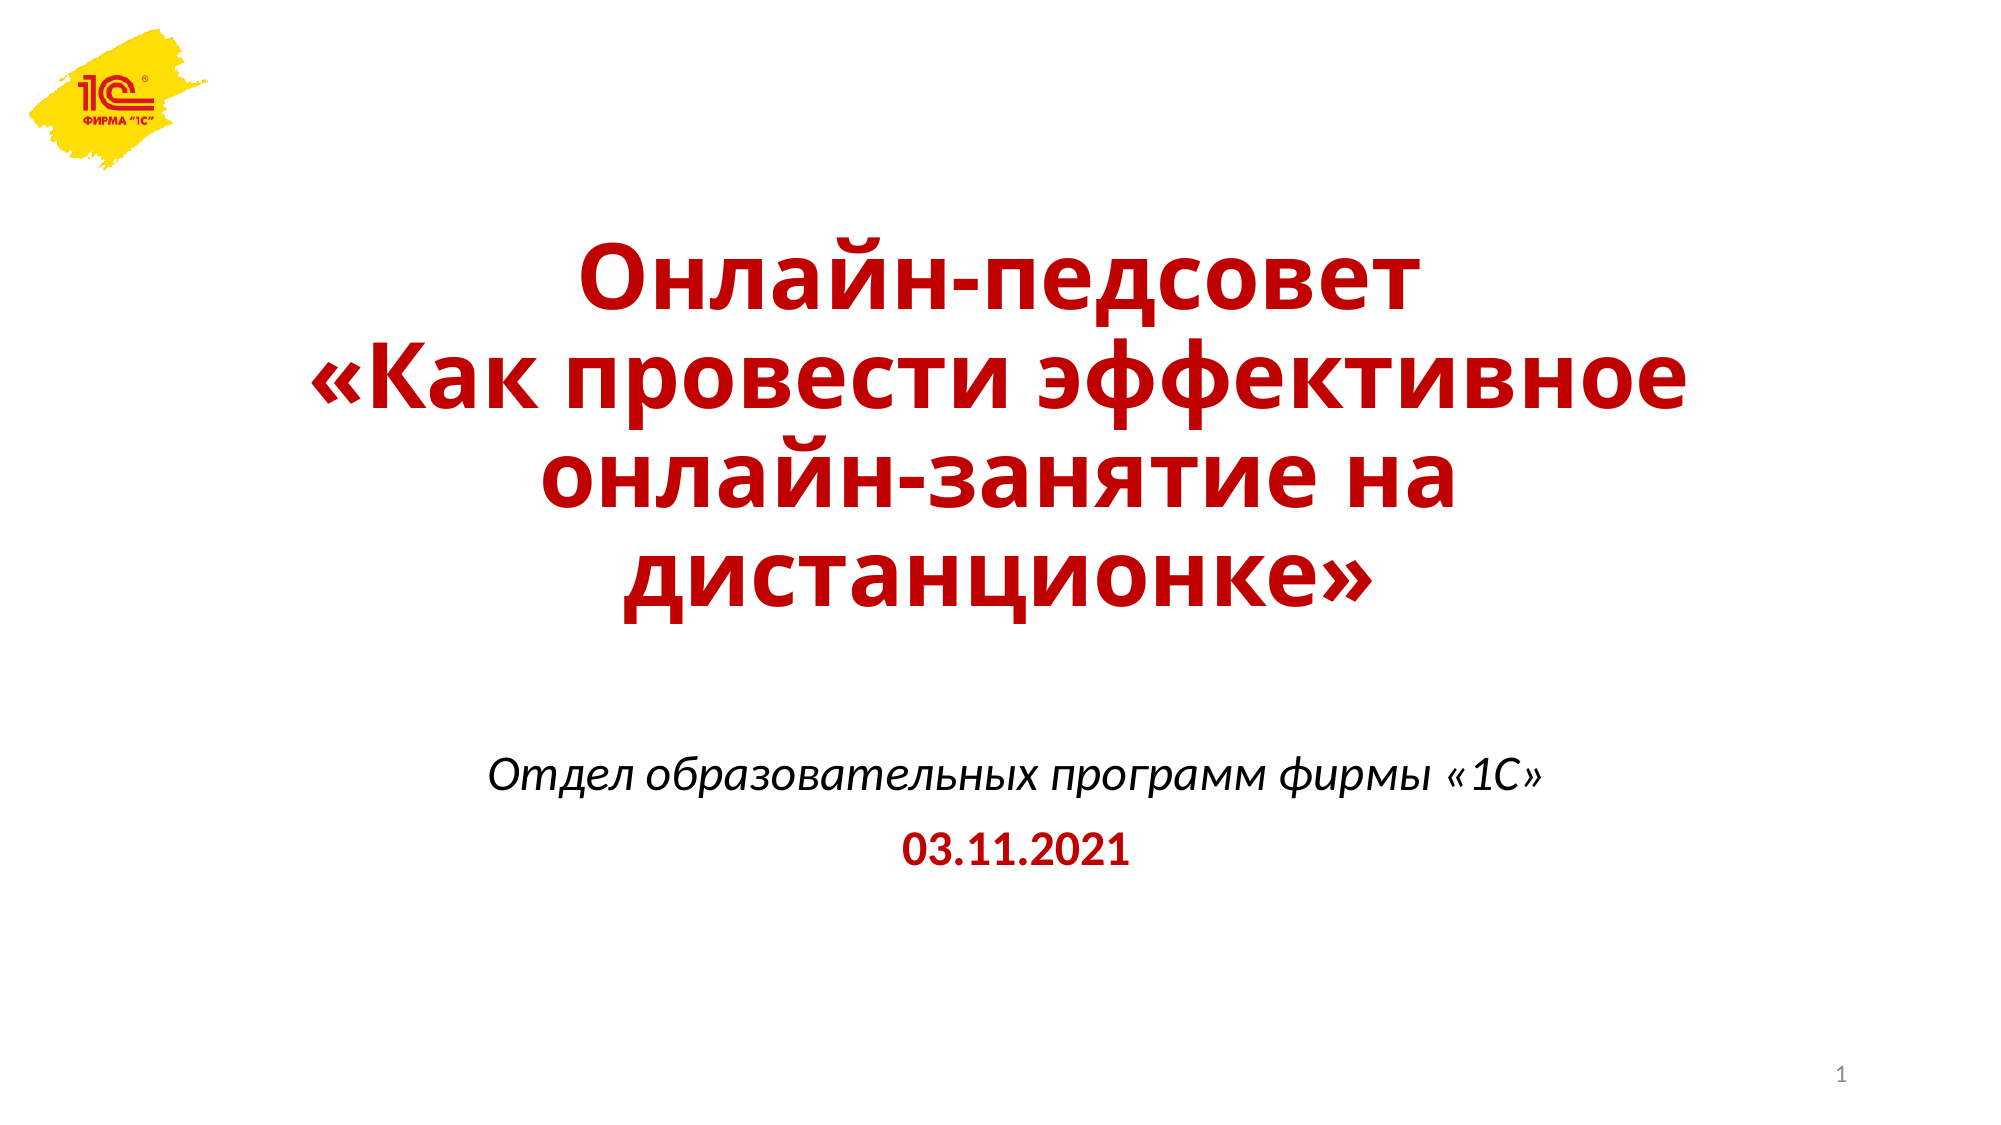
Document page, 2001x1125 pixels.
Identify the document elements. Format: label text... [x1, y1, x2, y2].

picture [23, 24, 212, 173]
subtitle Отдел образовательных программ фирмы «1С» 03.11.2021 [266, 739, 1767, 897]
title Онлайн-педсовет «Как провести эффективное онлайн-занятие на дистанционке» [216, 468, 1784, 866]
slide_number 1 [1412, 1042, 1863, 1103]
